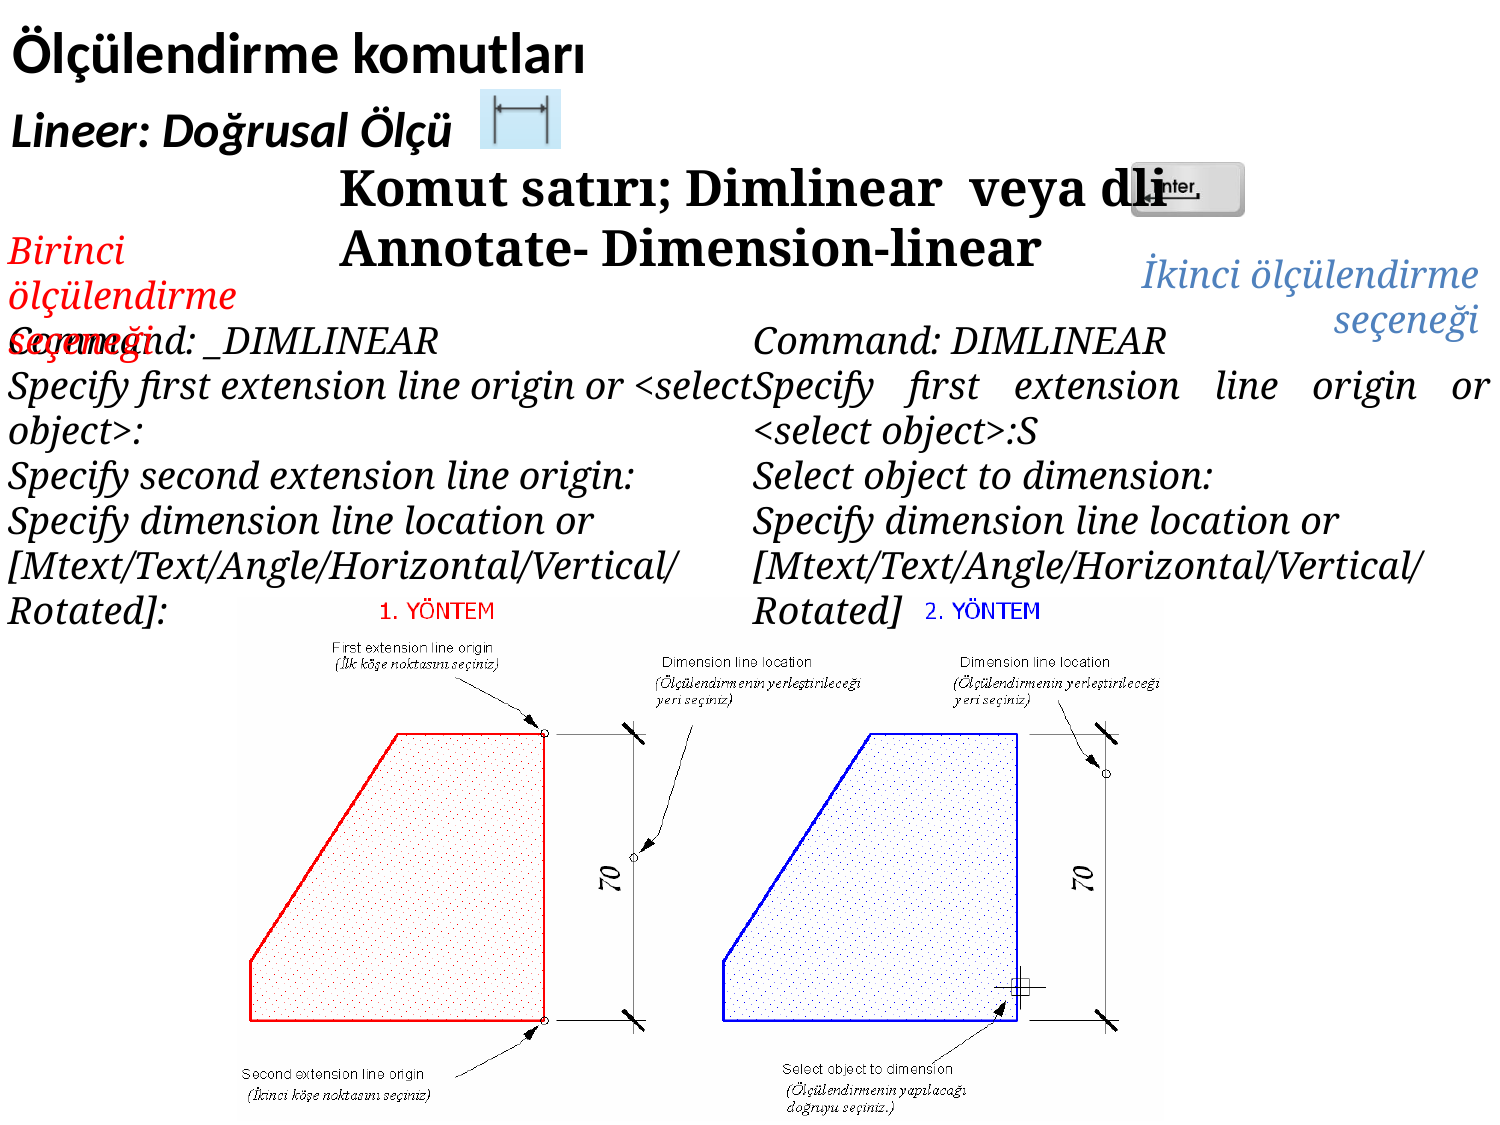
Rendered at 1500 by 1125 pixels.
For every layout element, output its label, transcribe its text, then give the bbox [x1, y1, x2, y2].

text_box Birinci ölçülendirme seçeneği [0, 220, 369, 370]
text_box İkinci ölçülendirme seçeneği [1119, 243, 1495, 349]
picture [237, 597, 1164, 1121]
text_box Command: DIMLINEAR Specify first extension line origin or <select object>:S Select object to dimension: Specify dimension line location or [Mtext/Text/Angle/Horizontal/Vertical/Rotated] [738, 310, 1500, 640]
picture [1126, 160, 1247, 219]
text_box Command: _DIMLINEAR Specify first extension line origin or <select object>: Specify second extension line origin: Specify dimension line location or [Mtext/Text/Angle/Horizontal/Vertical/Rotated]: [0, 310, 738, 640]
text_box Komut satırı; Dimlinear veya dli Annotate- Dimension-linear [324, 148, 1247, 284]
text_box Ölçülendirme komutları [0, 7, 603, 93]
text_box Lineer: Doğrusal Ölçü [0, 89, 479, 165]
picture [480, 89, 562, 150]
